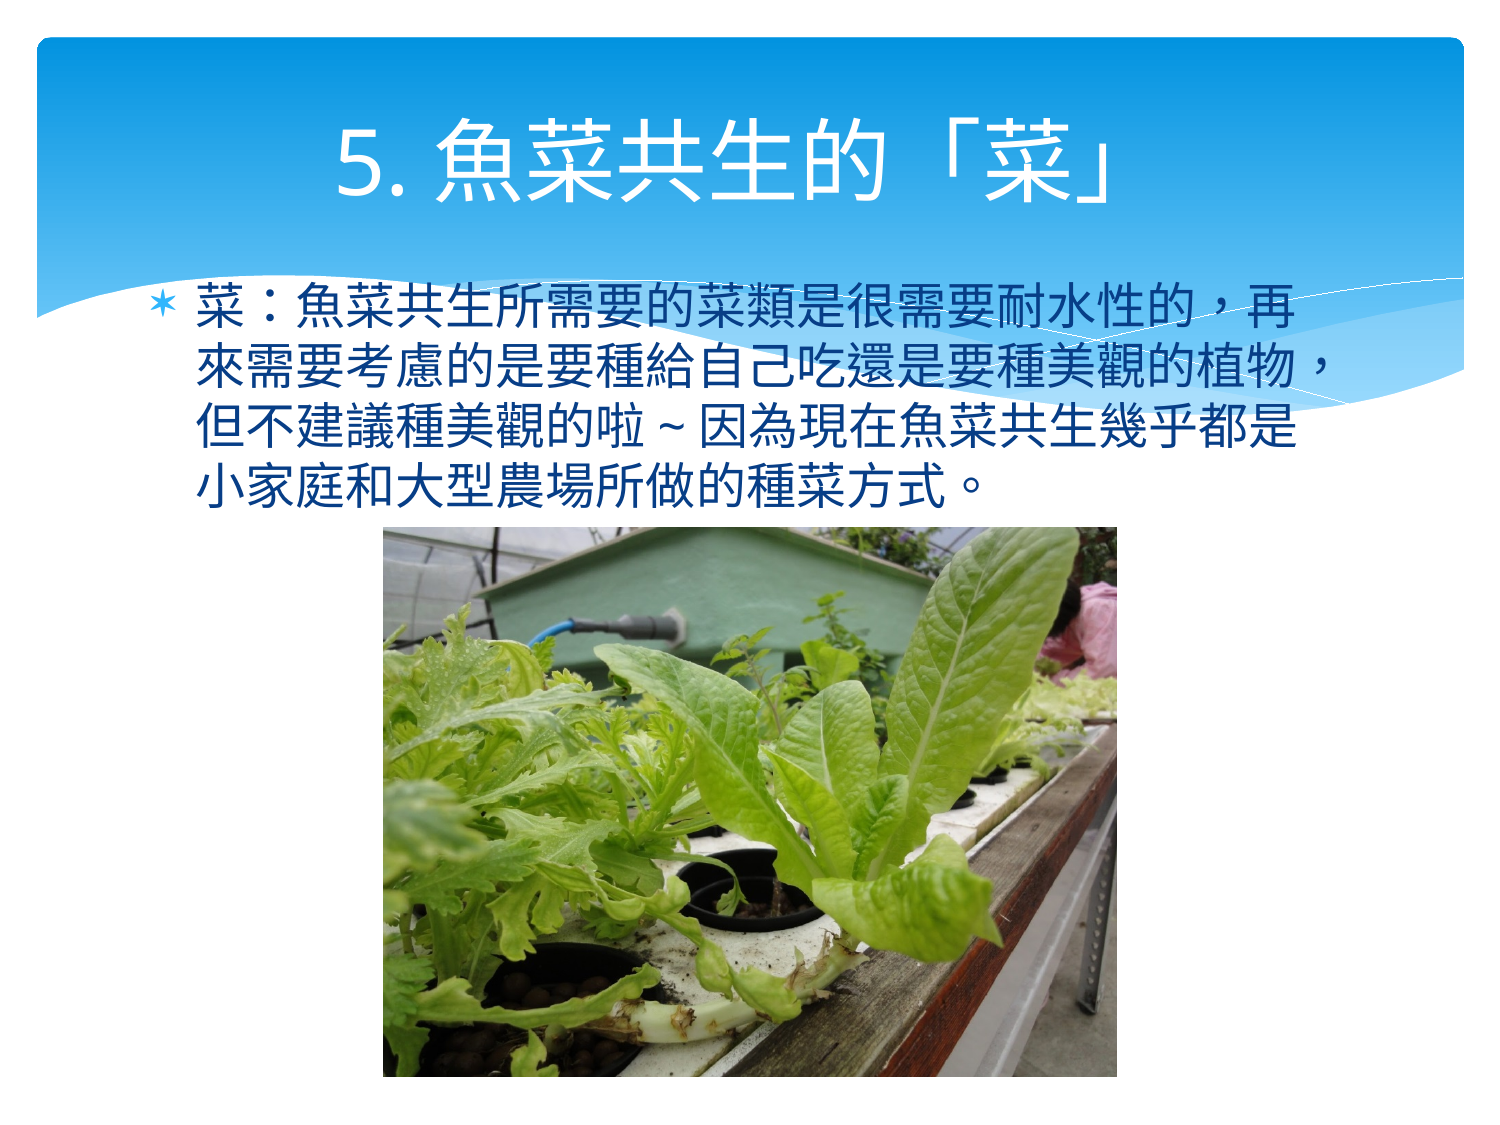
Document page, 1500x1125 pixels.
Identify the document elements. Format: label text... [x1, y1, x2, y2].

picture [383, 526, 1117, 1077]
list 菜：魚菜共生所需要的菜類是很需要耐水性的，再來需要考慮的是要種給自己吃還是要種美觀的植物，但不建議種美觀的啦~因為現在魚菜共生幾乎都是小家庭和大型農場所做的種菜方式。 [135, 267, 1352, 834]
title 5.魚菜共生的「菜」 [75, 55, 1425, 261]
